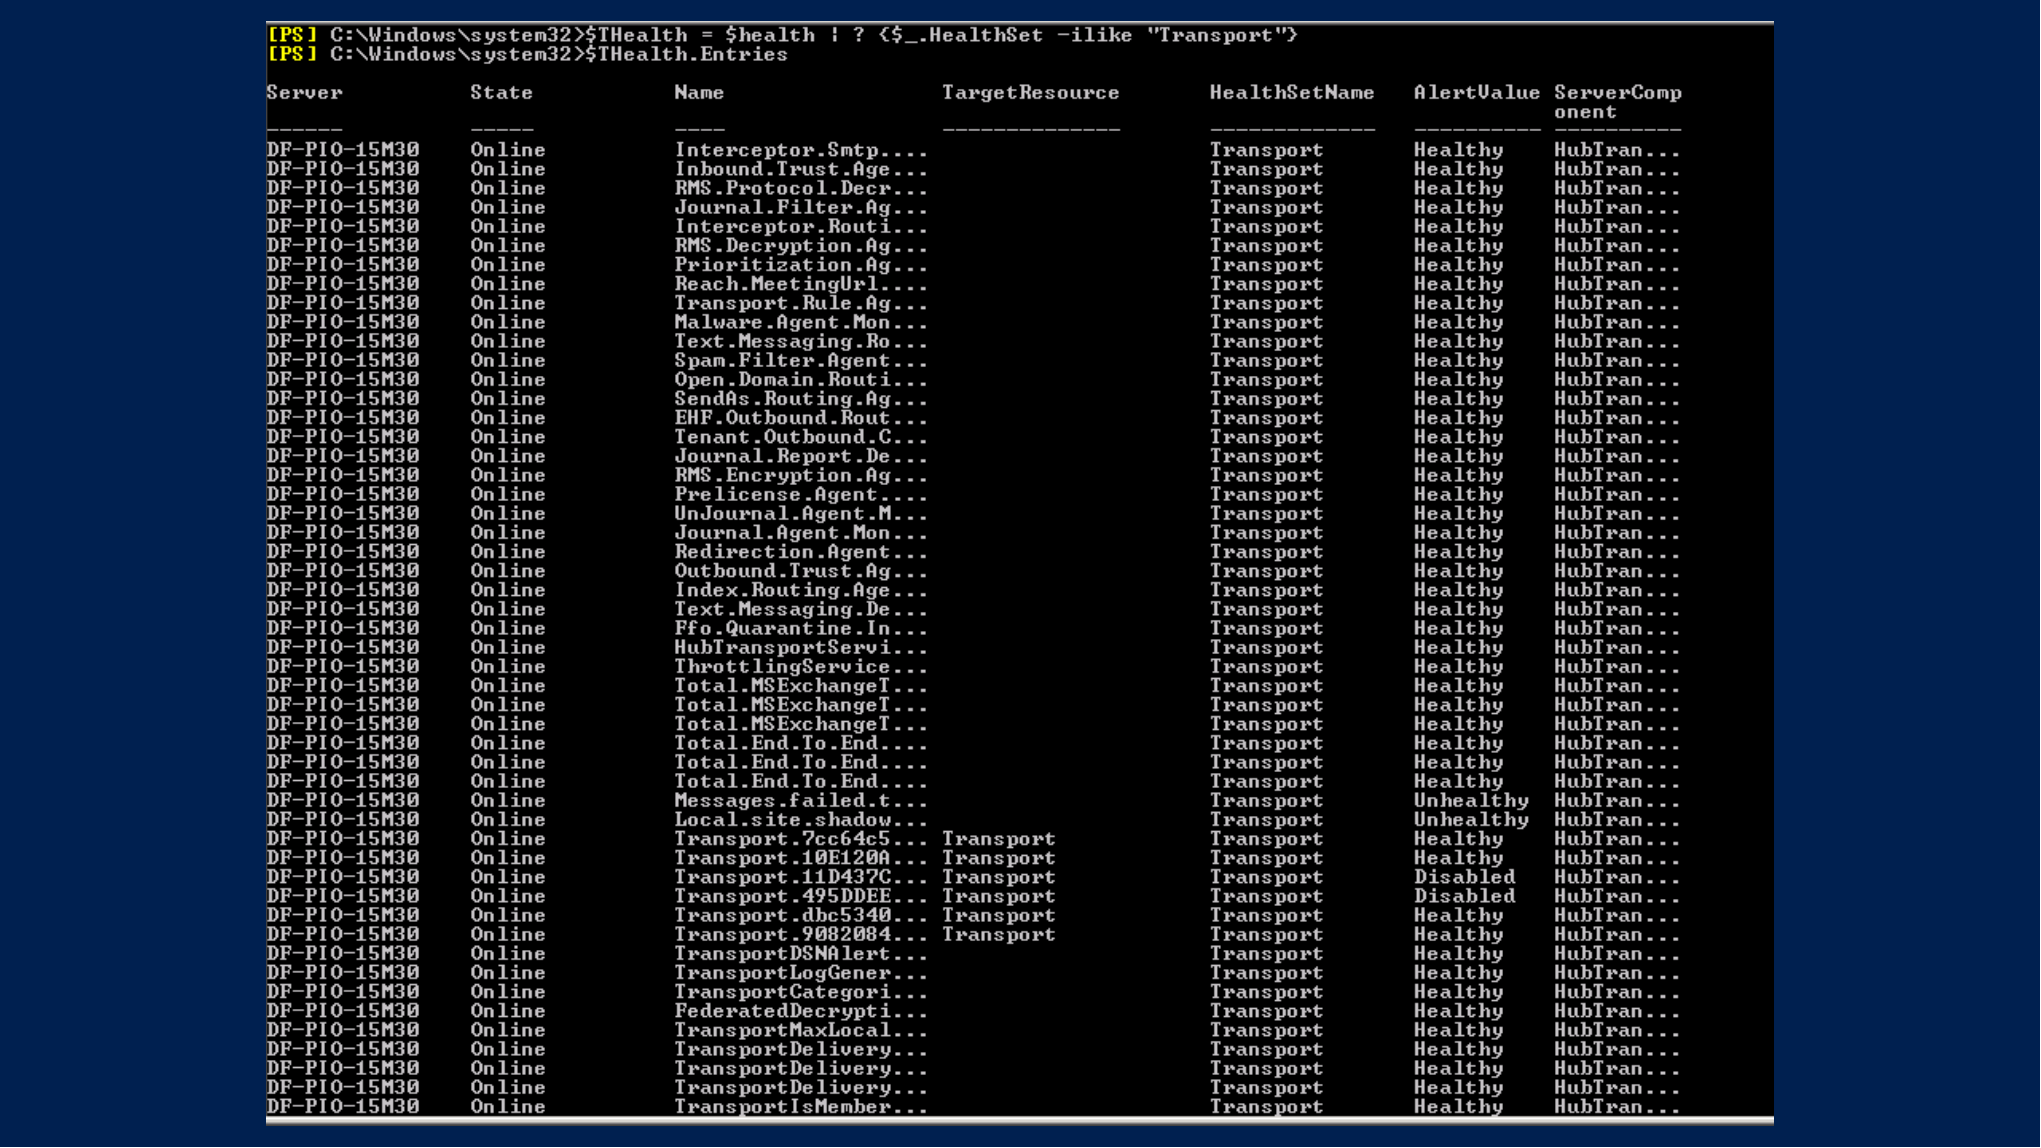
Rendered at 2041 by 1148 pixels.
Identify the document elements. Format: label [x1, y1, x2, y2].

picture [265, 21, 1774, 1127]
